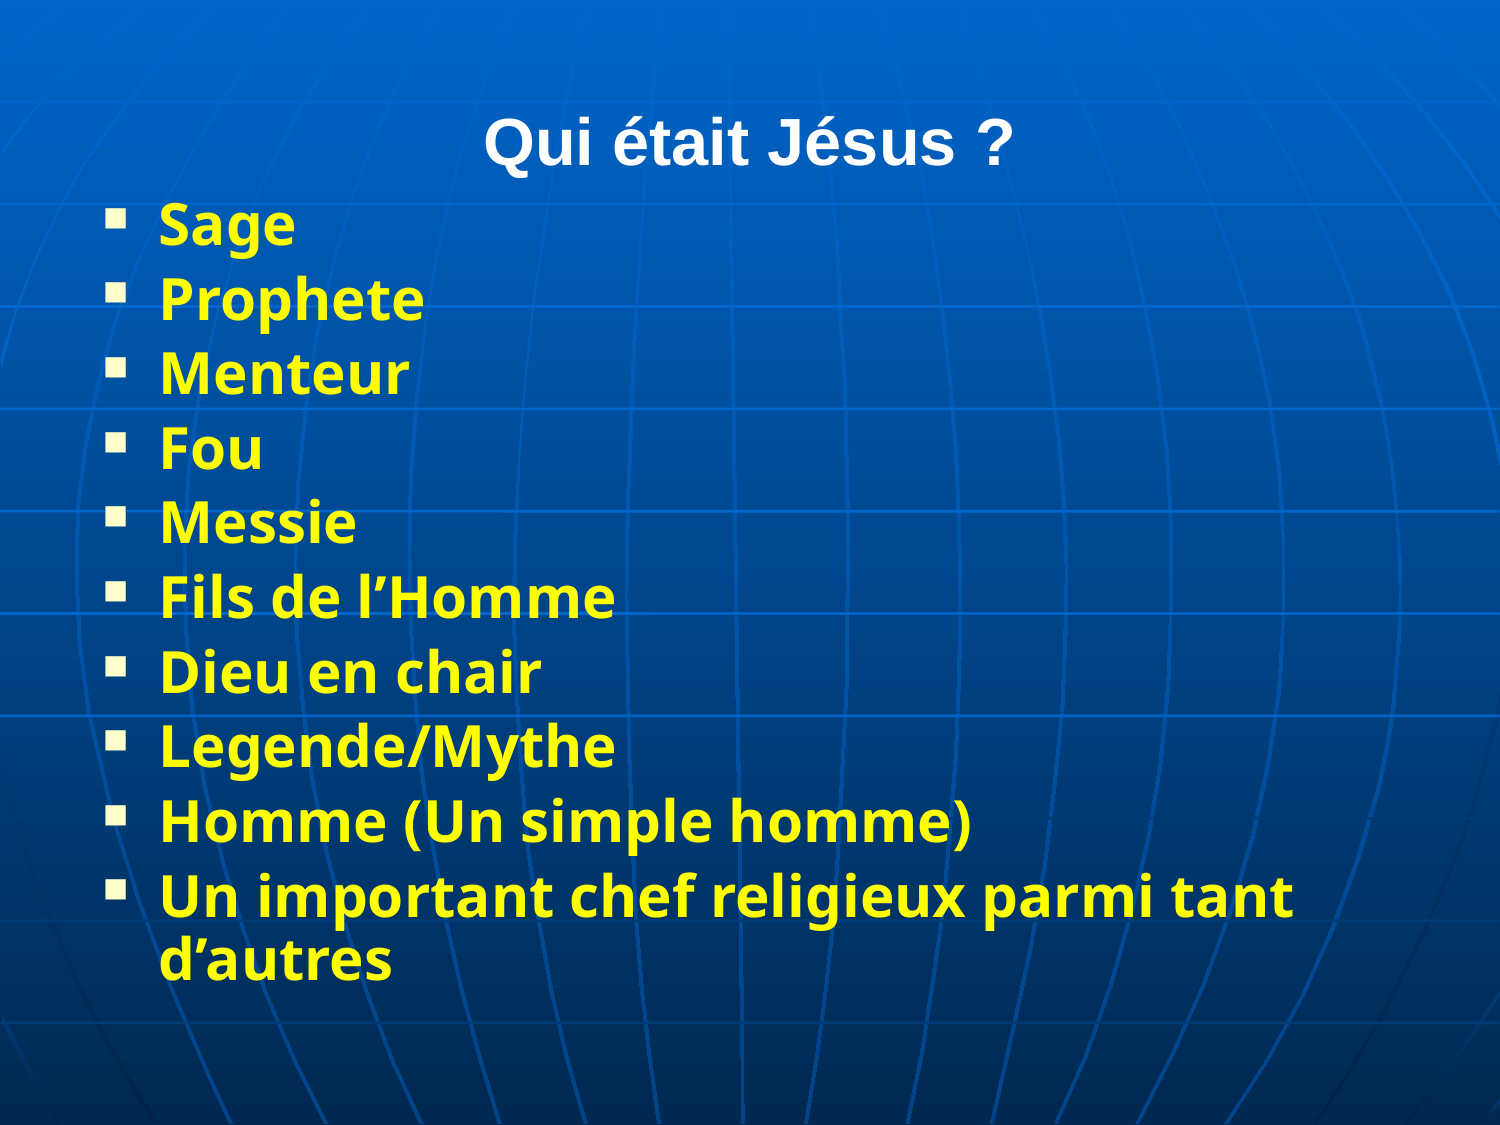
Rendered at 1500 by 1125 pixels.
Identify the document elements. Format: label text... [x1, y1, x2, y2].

title Qui était Jésus ? [74, 44, 1426, 233]
list Sage Prophete Menteur Fou Messie Fils de l’Homme Dieu en chair Legende/Mythe Homme (Un simple homme) Un important chef religieux parmi tant d’autres [87, 187, 1426, 1125]
